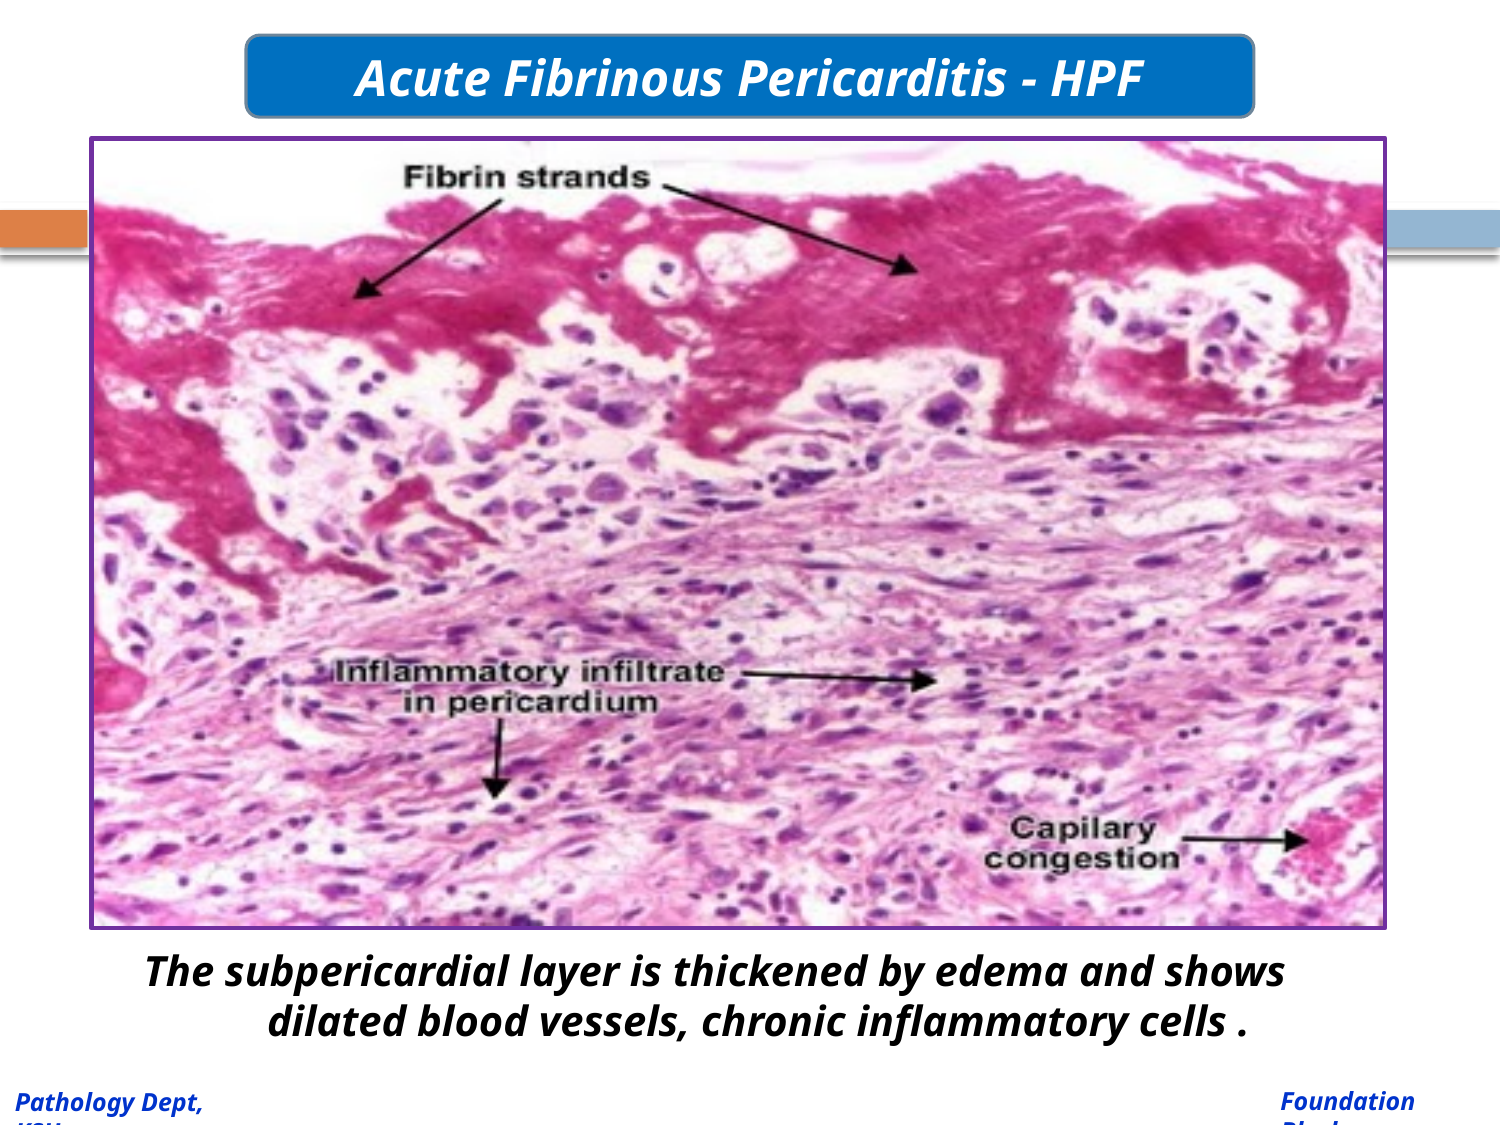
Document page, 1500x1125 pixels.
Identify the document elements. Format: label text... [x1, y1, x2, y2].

text_box Foundation Block [1265, 1078, 1500, 1125]
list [93, 140, 1383, 927]
text_box The subpericardial layer is thickened by edema and shows dilated blood vessels, chronic inflammatory cells . [105, 937, 1325, 1053]
text_box Acute Fibrinous Pericarditis - HPF [244, 33, 1256, 119]
text_box Pathology Dept, KSU [0, 1079, 258, 1125]
